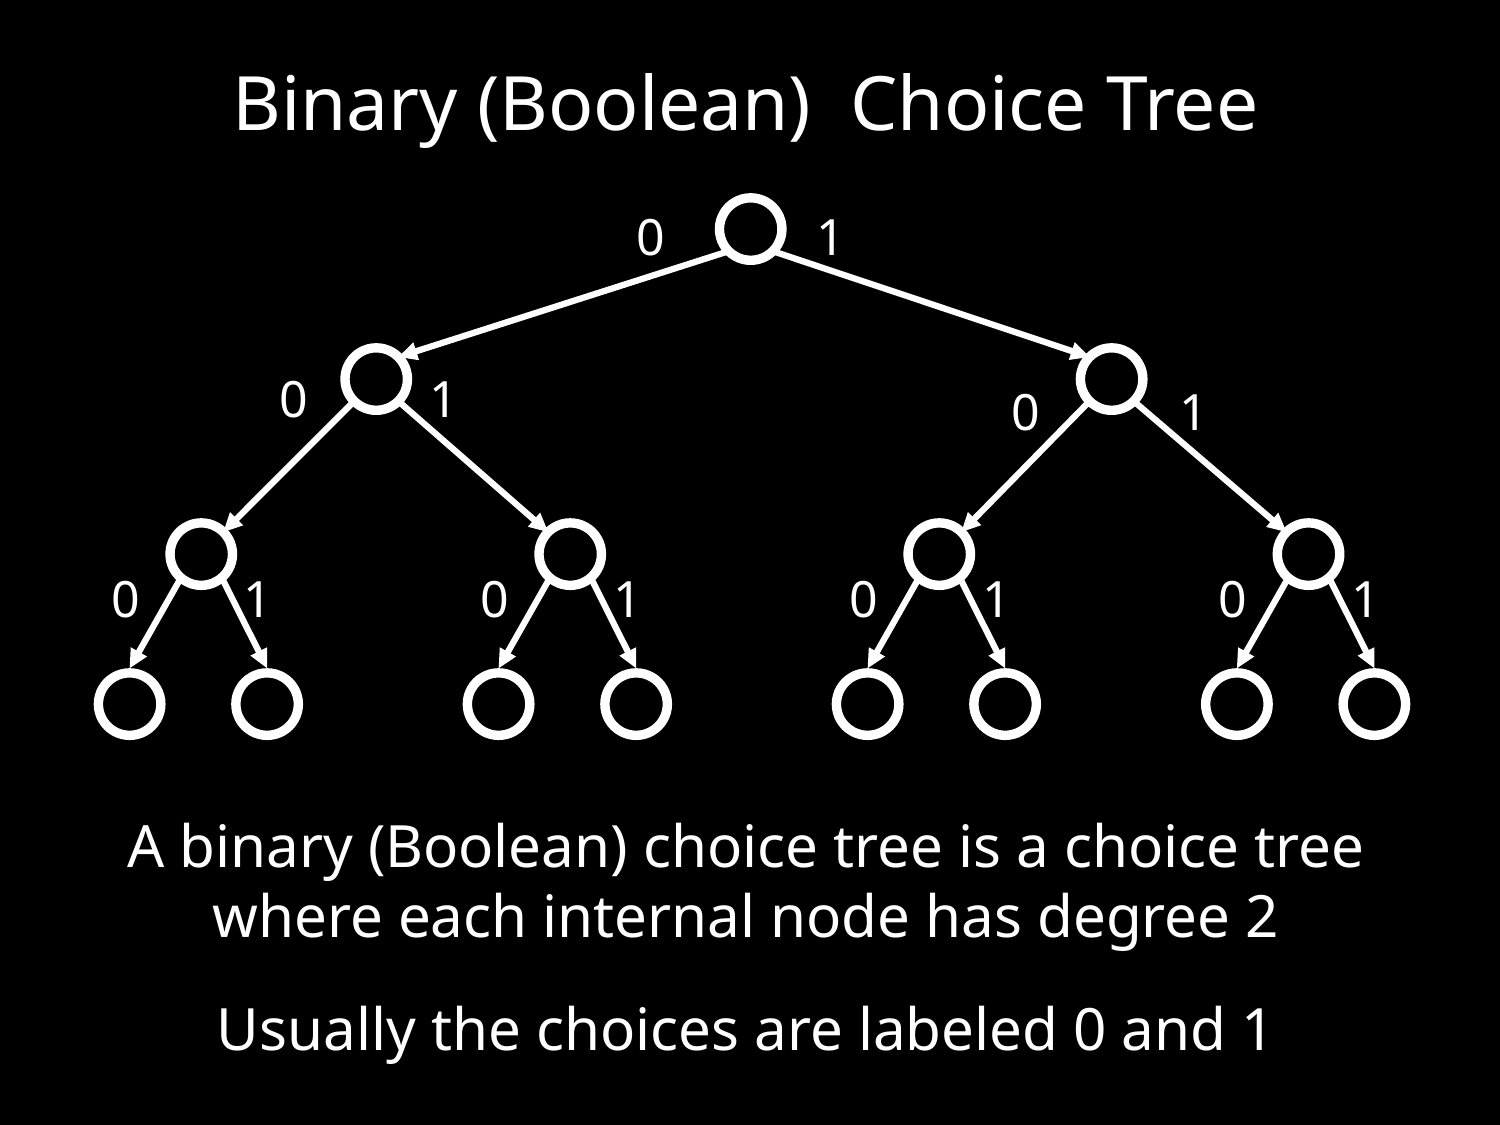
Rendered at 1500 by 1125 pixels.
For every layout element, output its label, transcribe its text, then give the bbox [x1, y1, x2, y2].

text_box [65, 197, 1426, 736]
text_box A binary (Boolean) choice tree is a choice tree where each internal node has degree 2 [64, 801, 1428, 957]
text_box Binary (Boolean) Choice Tree [217, 47, 1274, 153]
text_box Usually the choices are labeled 0 and 1 [201, 985, 1290, 1070]
